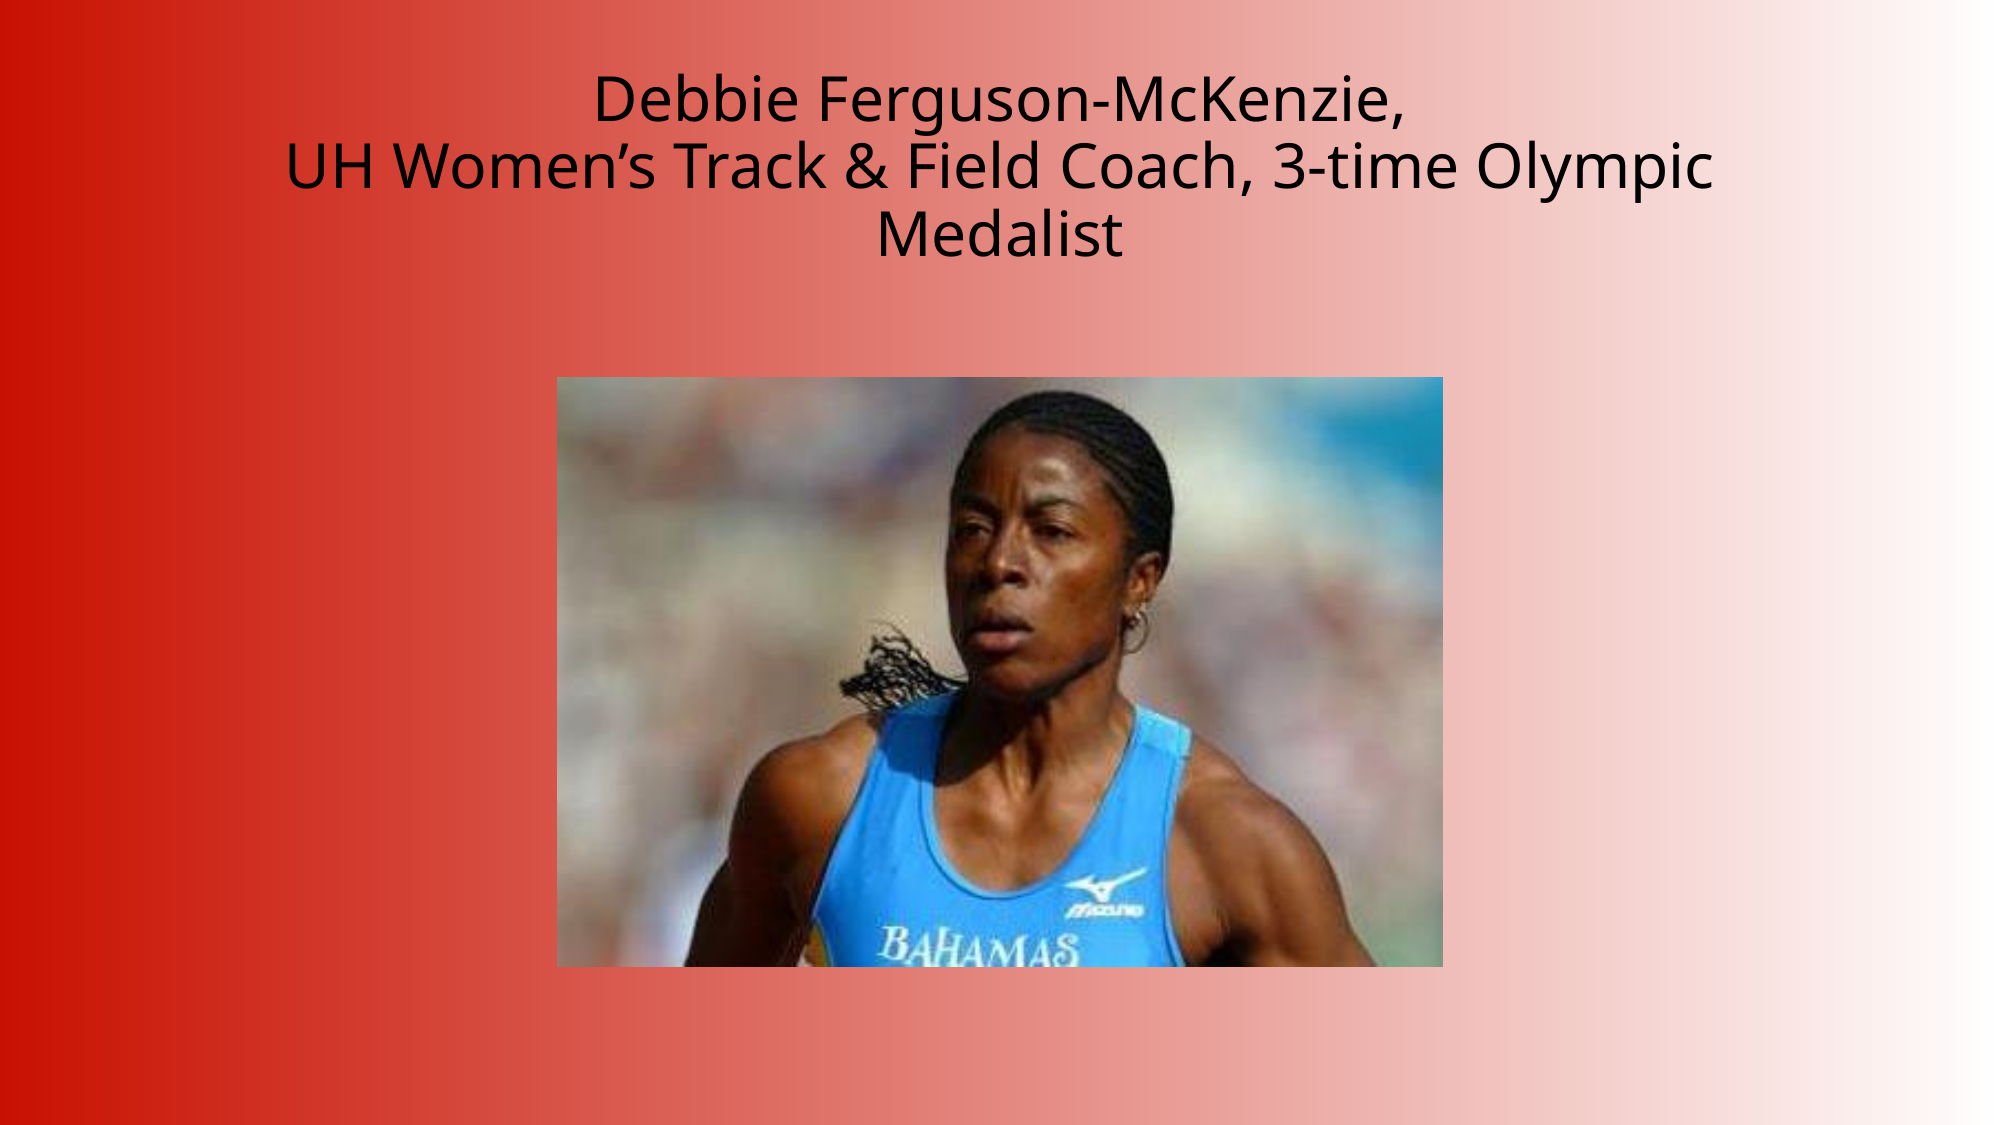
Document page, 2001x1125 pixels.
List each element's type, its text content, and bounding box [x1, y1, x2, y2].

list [557, 377, 1443, 967]
title Debbie Ferguson-McKenzie, UH Women’s Track & Field Coach, 3-time Olympic Medalist [137, 59, 1863, 278]
